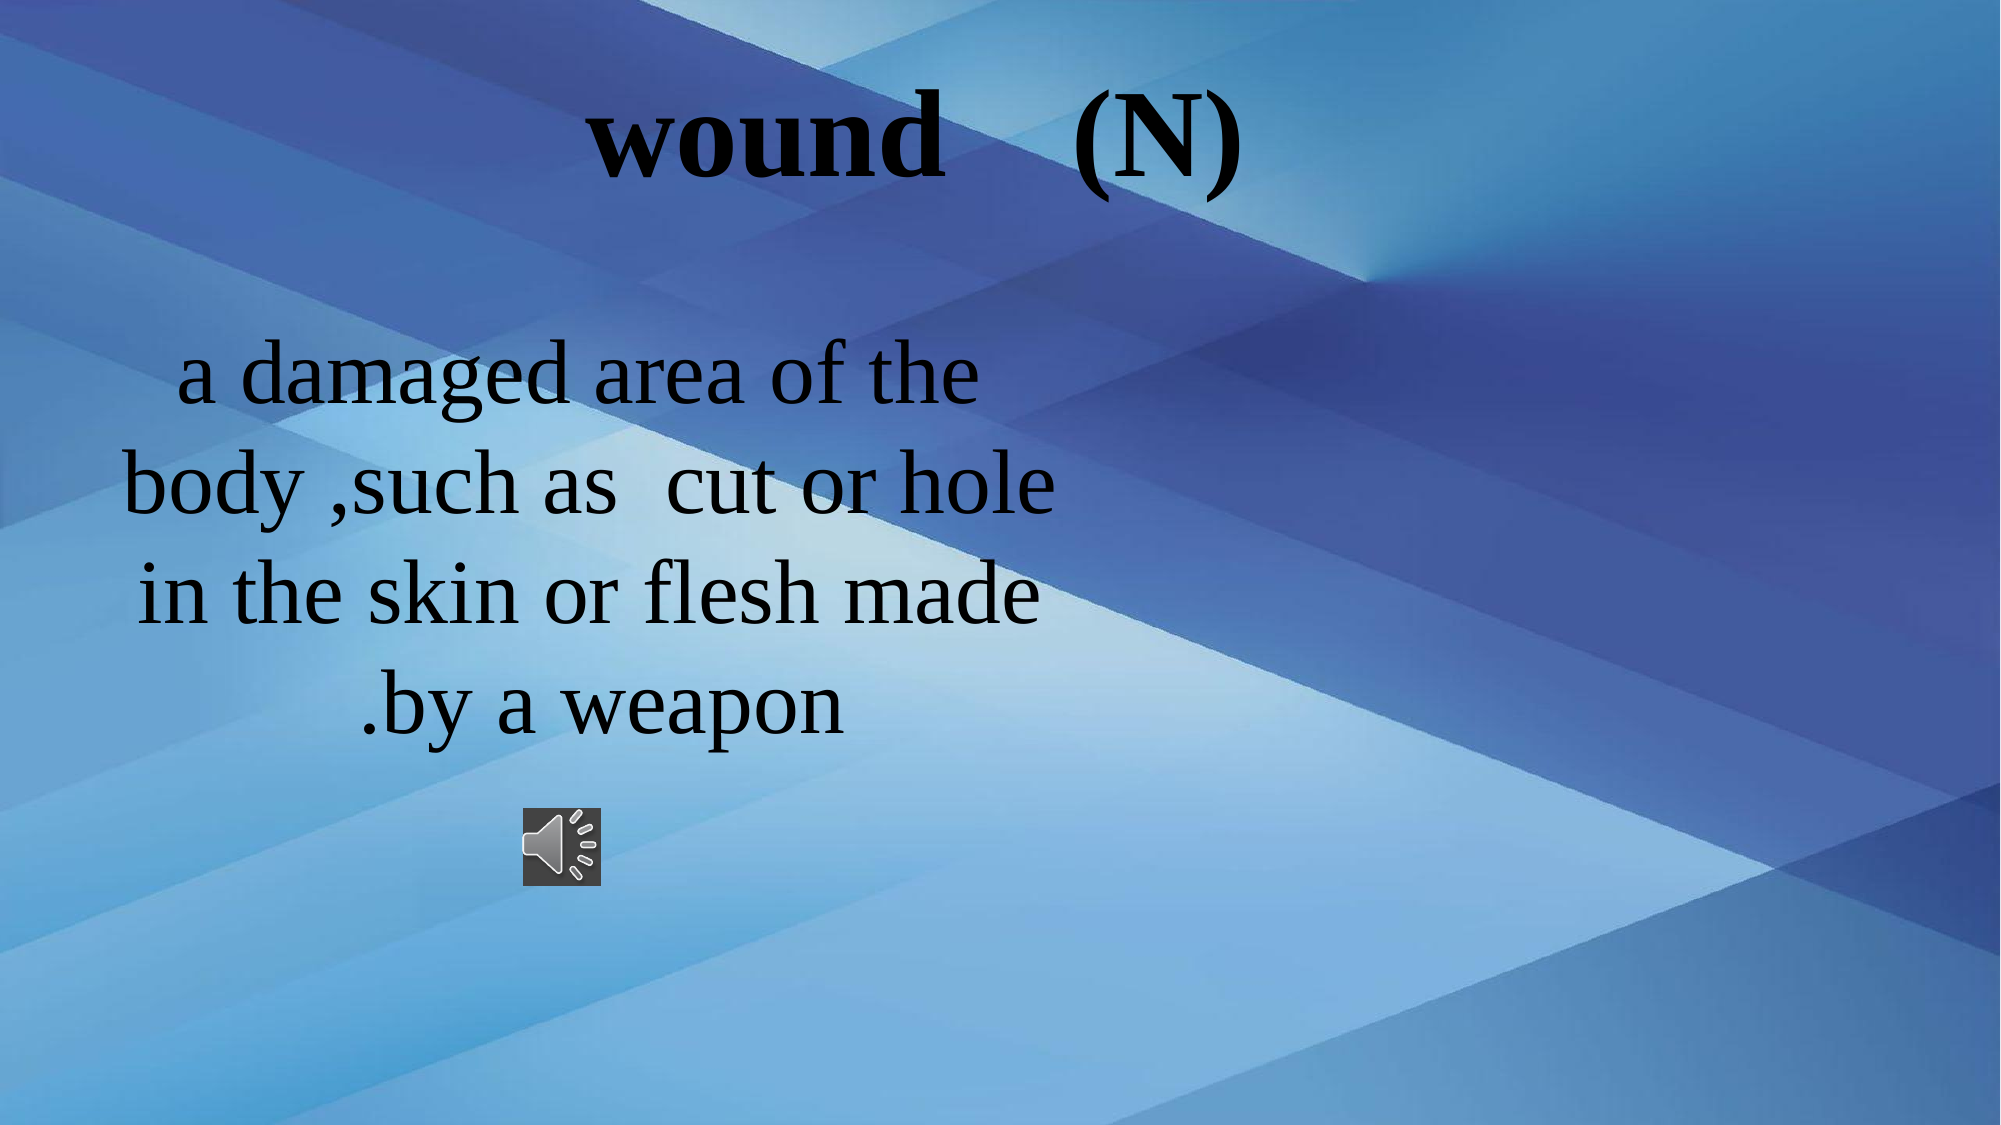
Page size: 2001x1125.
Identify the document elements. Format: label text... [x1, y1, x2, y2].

picture [0, 0, 2001, 1125]
text_box wound (N) [395, 43, 1435, 359]
text_box a damaged area of the body ,such as cut or hole in the skin or flesh made by a weapon. [99, 305, 1083, 760]
